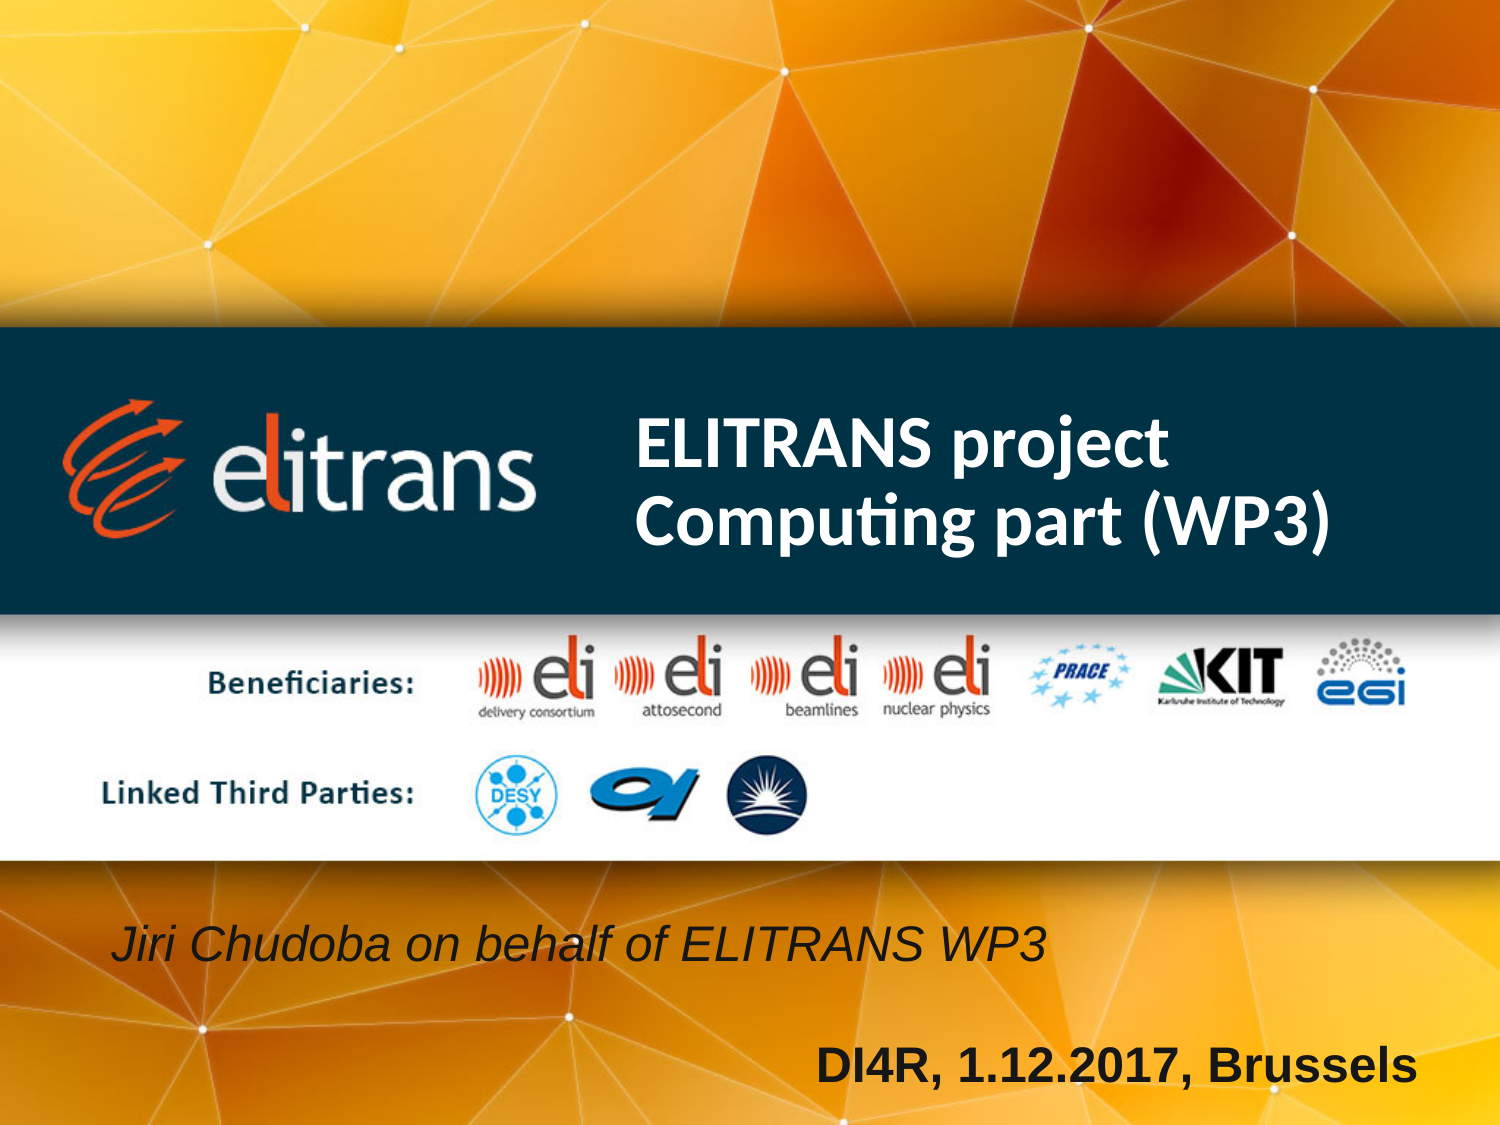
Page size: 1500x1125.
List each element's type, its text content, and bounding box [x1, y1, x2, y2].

picture [387, 450, 438, 512]
picture [351, 450, 387, 510]
text_box ELITRANS project Computing part (WP3) [620, 398, 1489, 568]
picture [290, 427, 304, 441]
picture [0, 614, 1500, 1125]
text_box DI4R, 1.12.2017, Brussels [801, 1025, 1445, 1101]
picture [0, 0, 1500, 327]
picture [497, 450, 536, 512]
picture [442, 449, 490, 514]
picture [60, 398, 186, 538]
picture [213, 412, 304, 513]
text_box Jiri Chudoba on behalf of ELITRANS WP3 [96, 904, 1063, 979]
picture [309, 435, 348, 512]
